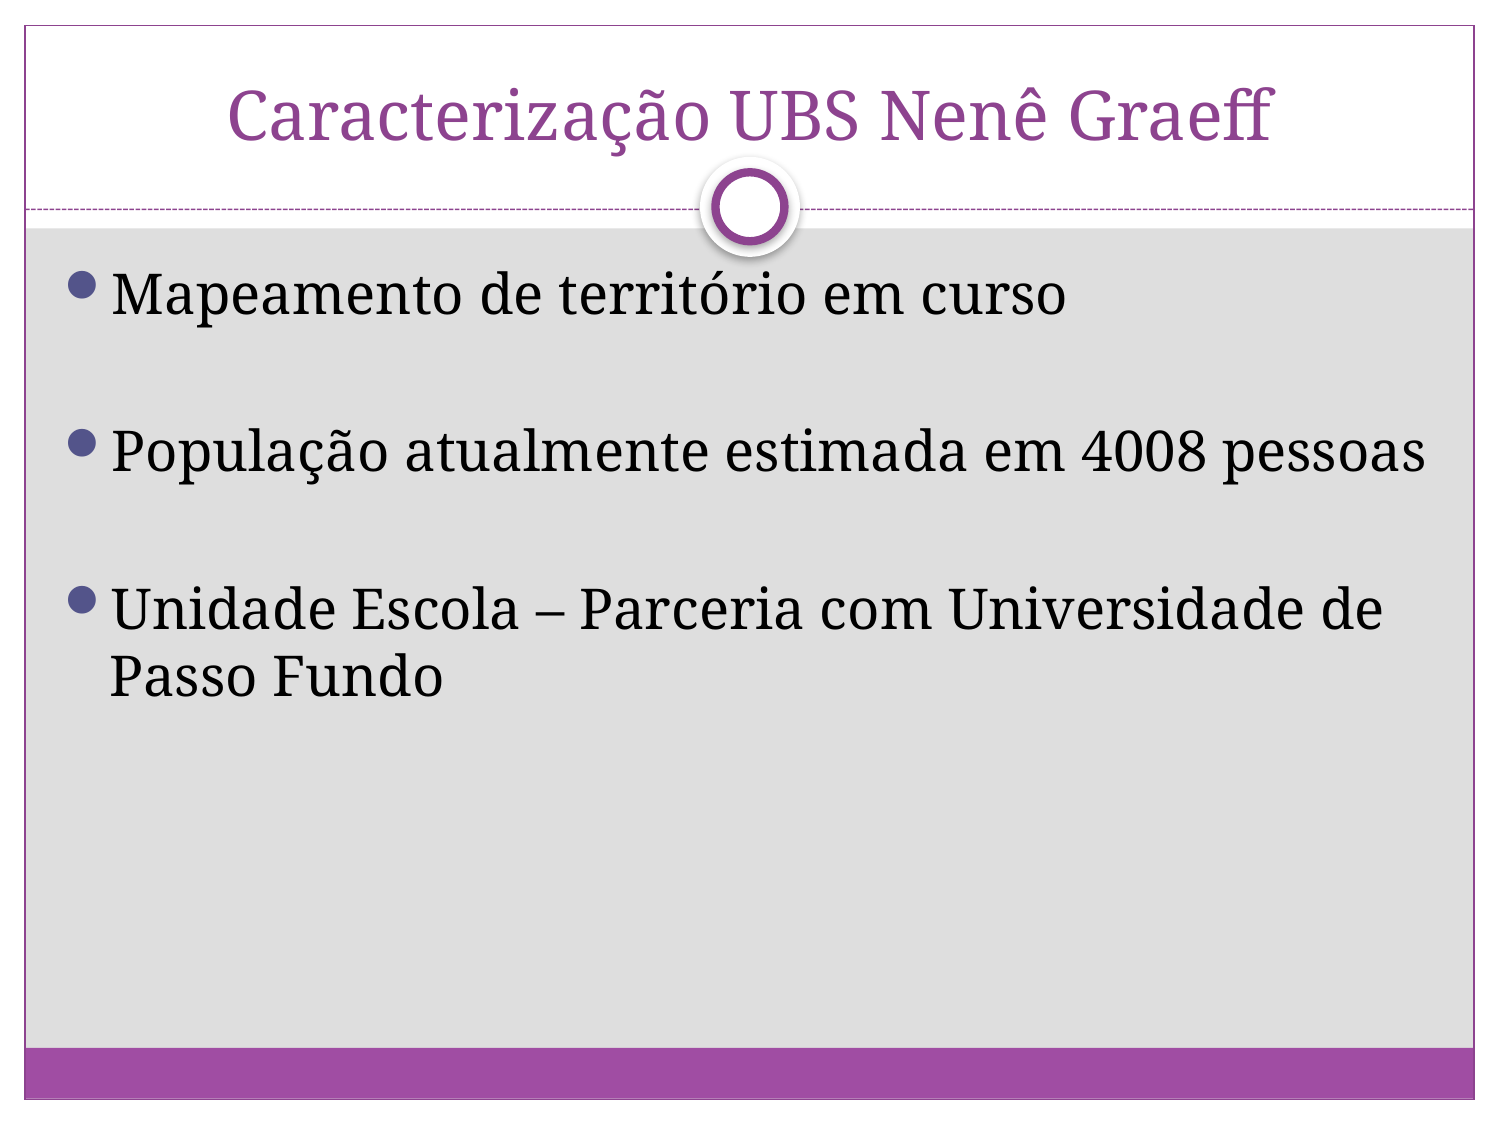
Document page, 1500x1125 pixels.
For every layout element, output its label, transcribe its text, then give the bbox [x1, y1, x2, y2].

list Mapeamento de território em curso População atualmente estimada em 4008 pessoas Unidade Escola – Parceria com Universidade de Passo Fundo [49, 250, 1445, 1001]
title Caracterização UBS Nenê Graeff [49, 37, 1450, 162]
